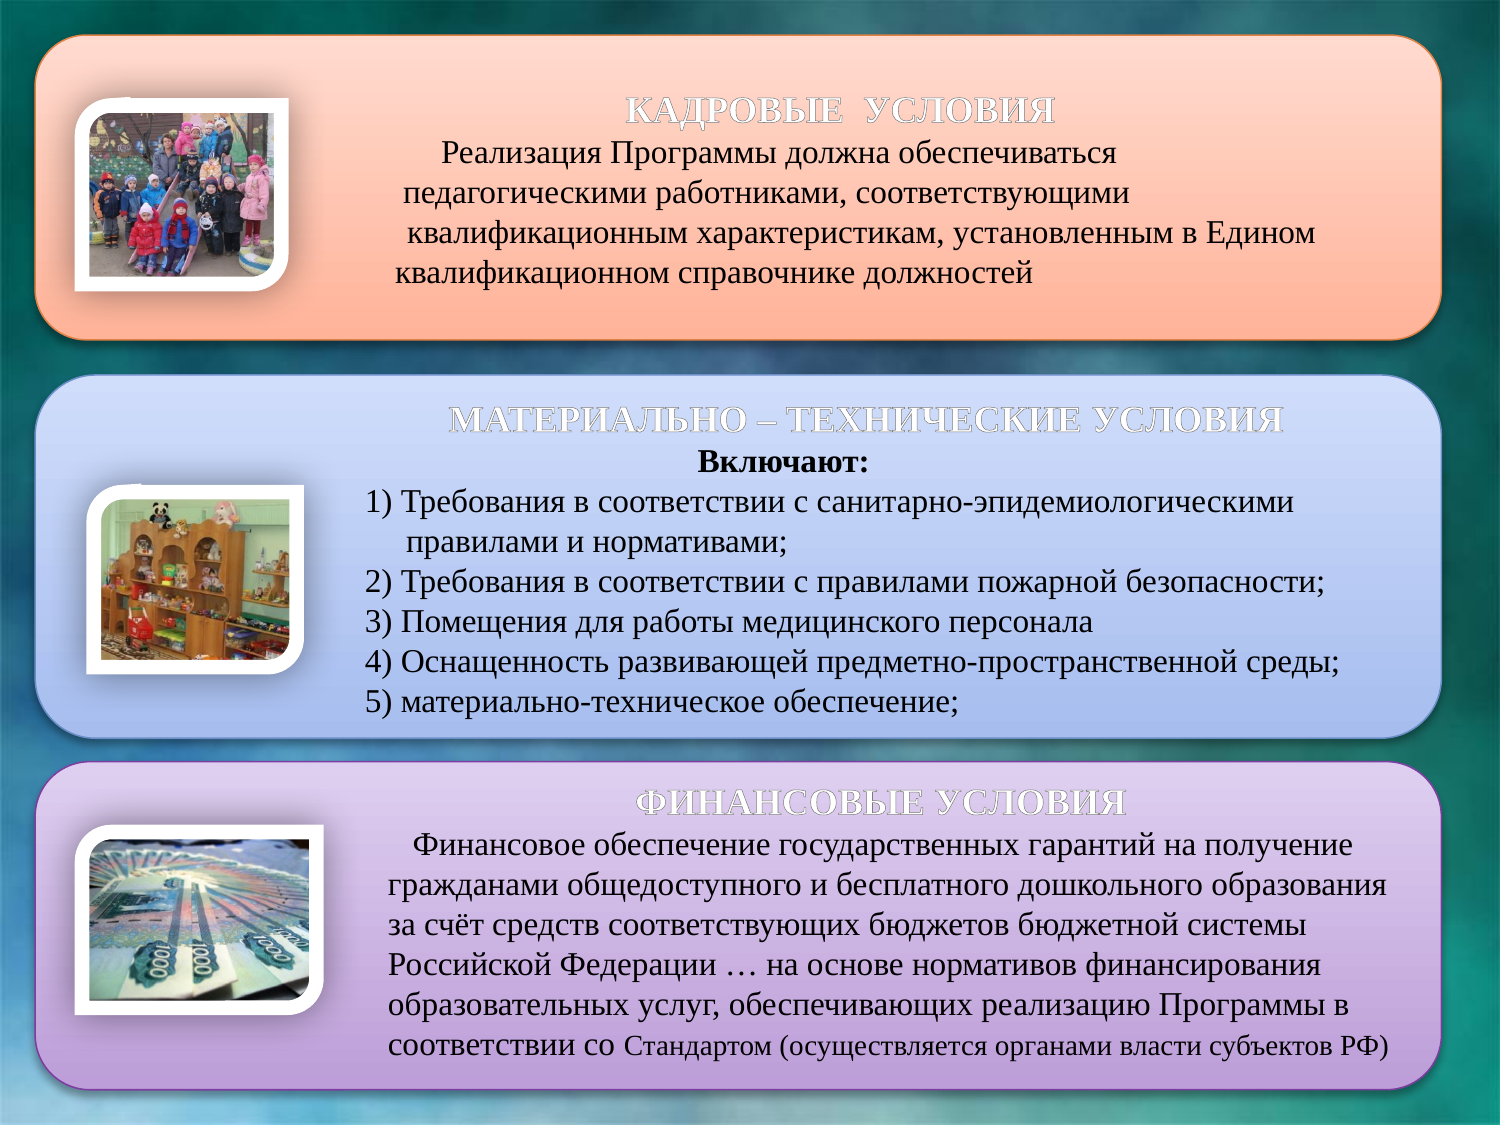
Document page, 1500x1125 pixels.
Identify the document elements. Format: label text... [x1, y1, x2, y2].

picture [0, 0, 1500, 1125]
text_box МАТЕРИАЛЬНО – ТЕХНИЧЕСКИЕ УСЛОВИЯ Включают: 1) Требования в соответствии с санитарно-эпидемиологическими правилами и нормативами; 2) Требования в соответствии с правилами пожарной безопасности; 3) Помещения для работы медицинского персонала 4) Оснащенность развивающей предметно-пространственной среды; 5) материально-техническое обеспечение; [34, 374, 1443, 740]
text_box КАДРОВЫЕ УСЛОВИЯ Реализация Программы должна обеспечиваться педагогическими работниками, соответствующими квалификационным характеристикам, установленным в Едином квалификационном справочнике должностей [34, 34, 1443, 341]
text_box ФИНАНСОВЫЕ УСЛОВИЯ Финансовое обеспечение государственных гарантий на получение гражданами общедоступного и бесплатного дошкольного образования за счёт средств соответствующих бюджетов бюджетной системы Российской Федерации … на основе нормативов финансирования образовательных услуг, обеспечивающих реализацию Программы в соответствии со Стандартом (осуществляется органами власти субъектов РФ) [34, 760, 1443, 1091]
